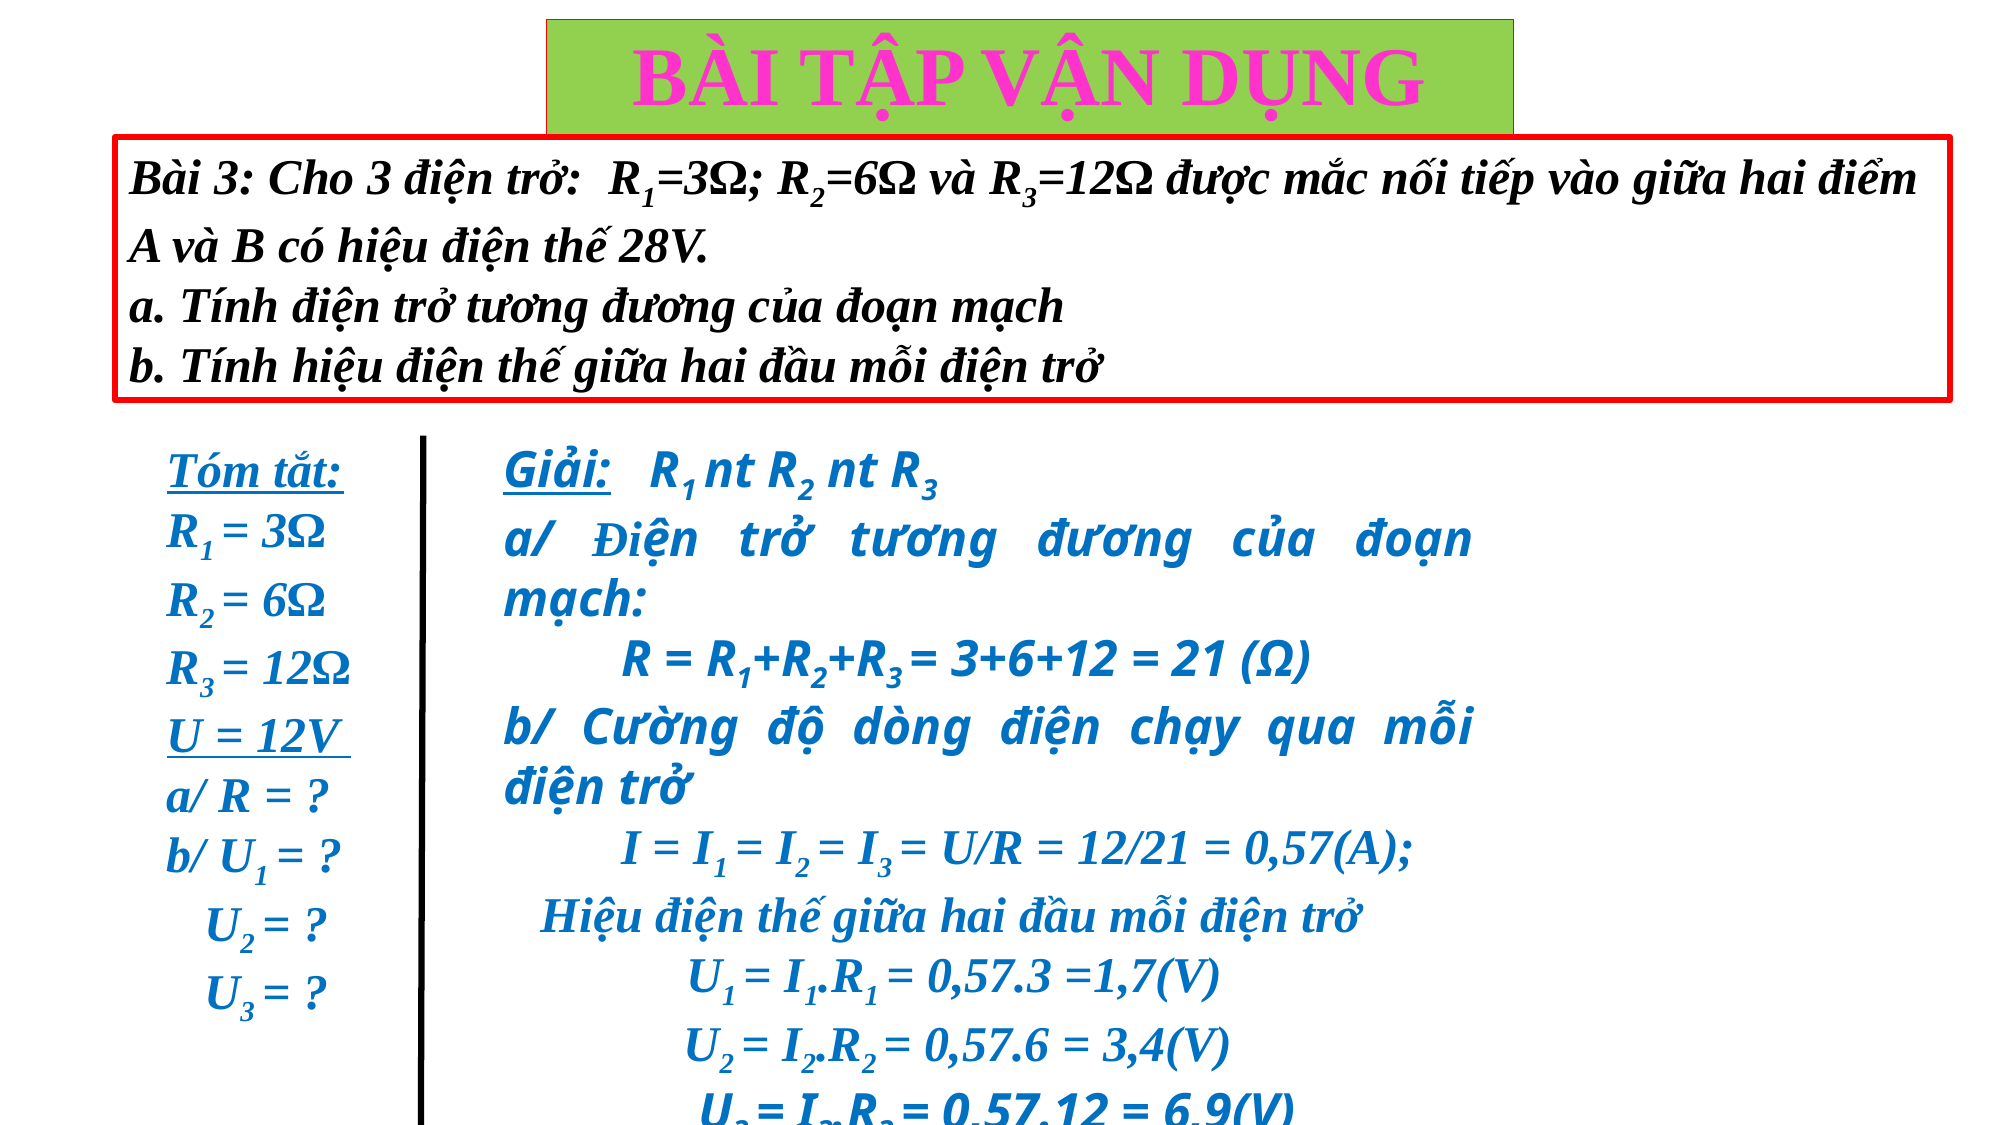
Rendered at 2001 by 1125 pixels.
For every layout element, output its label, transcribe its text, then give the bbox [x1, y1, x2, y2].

text_box Bài 3: Cho 3 điện trở: R1=3Ω; R2=6Ω và R3=12Ω được mắc nối tiếp vào giữa hai điểm A và B có hiệu điện thế 28V. a. Tính điện trở tương đương của đoạn mạch b. Tính hiệu điện thế giữa hai đầu mỗi điện trở [115, 137, 1950, 401]
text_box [420, 435, 424, 1125]
text_box Tóm tắt: R1 = 3Ω R2 = 6Ω R3 = 12Ω U = 12V a/ R = ? b/ U1 = ? U2 = ? U3 = ? [152, 430, 488, 1095]
text_box Giải: R1 nt R2 nt R3 a/ Điện trở tương đương của đoạn mạch: R = R1+R2+R3 = 3+6+12 = 21 (Ω) b/ Cường độ dòng điện chạy qua mỗi điện trở I = I1 = I2 = I3 = U/R = 12/21 = 0,57(A); Hiệu điện thế giữa hai đầu mỗi điện trở U1 = I1.R1 = 0,57.3 =1,7(V) U2 = I2.R2 = 0,57.6 = 3,4(V) U3 = I3.R3 = 0,57.12 = 6,9(V) [488, 430, 1489, 1125]
title BÀI TẬP VẬN DỤNG [546, 19, 1514, 137]
